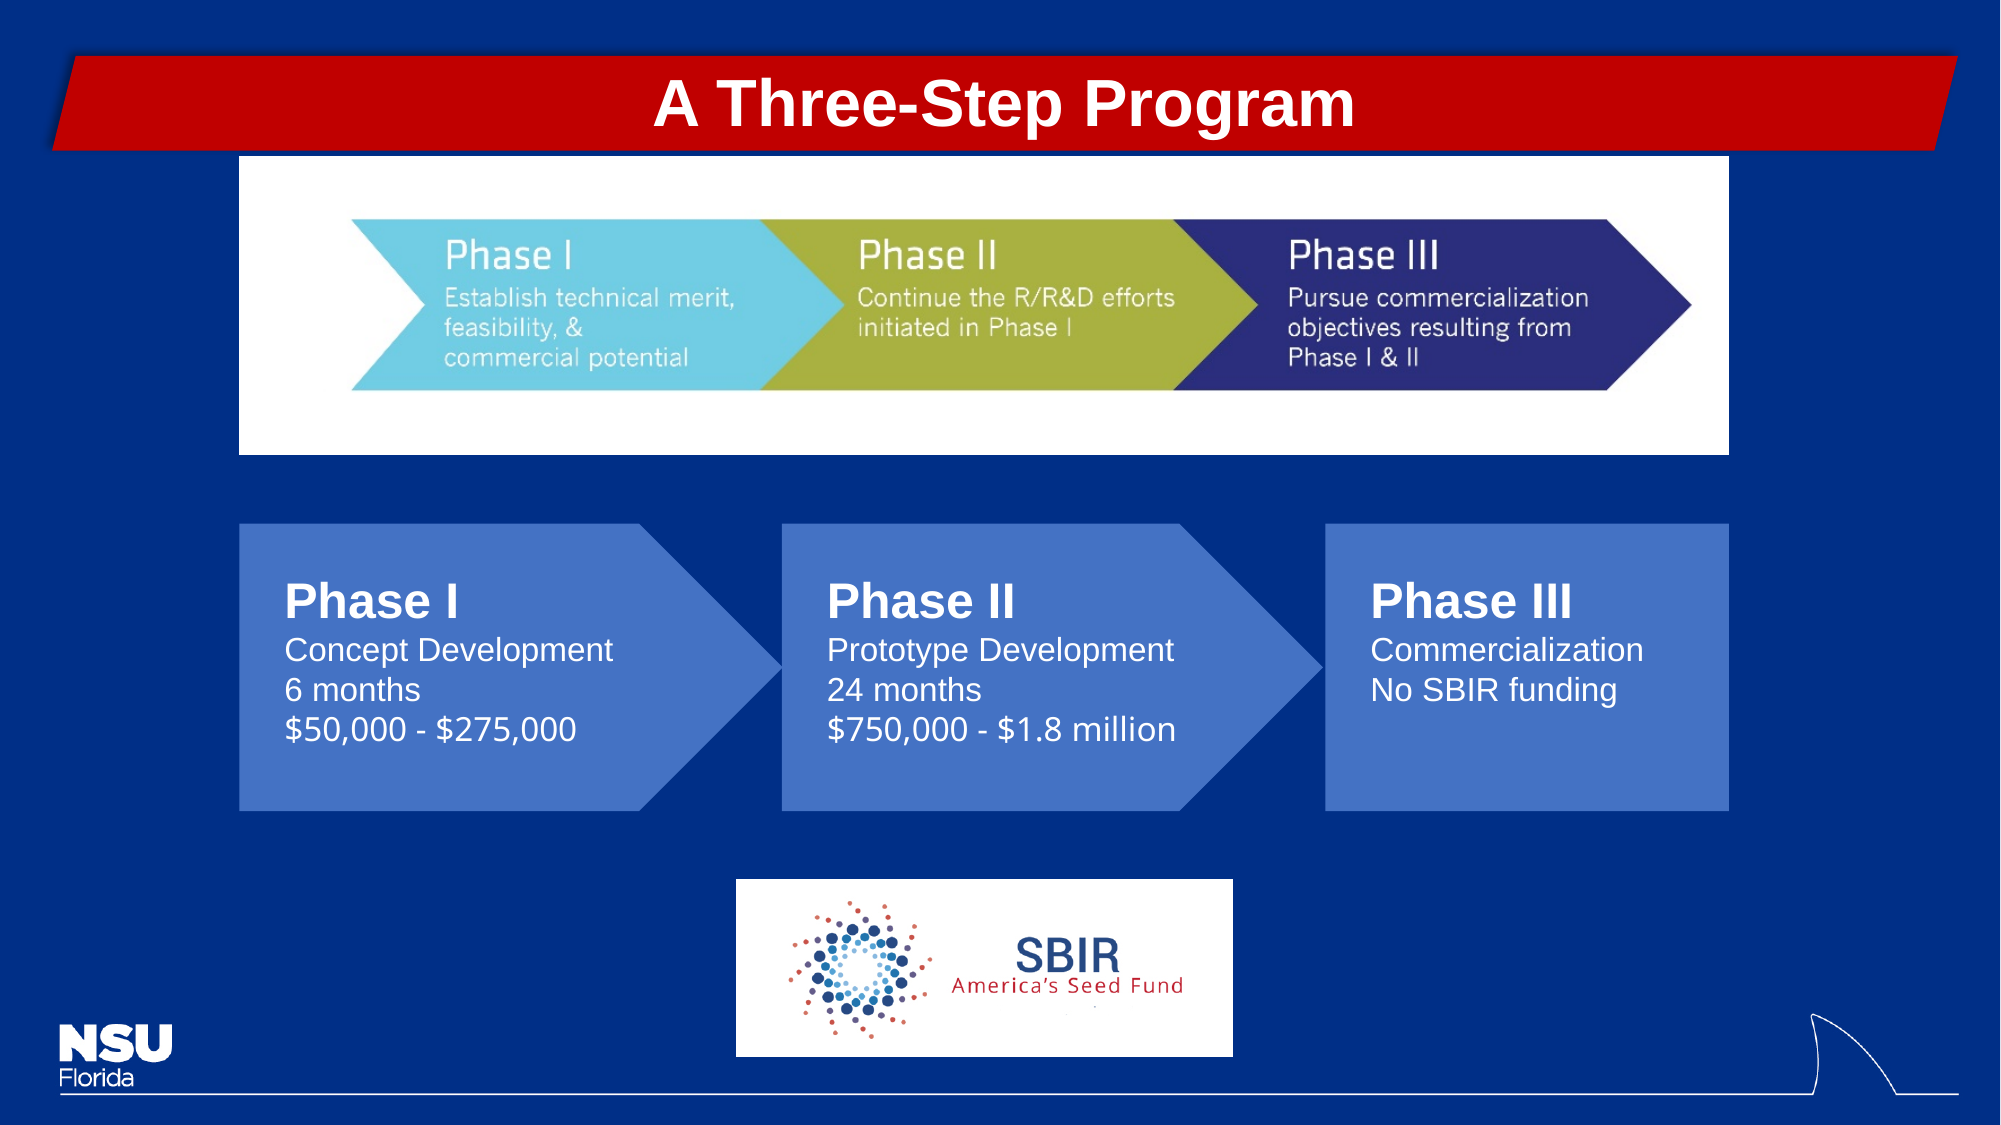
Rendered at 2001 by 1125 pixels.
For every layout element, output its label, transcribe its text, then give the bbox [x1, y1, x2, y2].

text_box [239, 523, 1729, 812]
picture [0, 0, 2001, 1125]
text_box A Three-Step Program [52, 49, 1958, 150]
